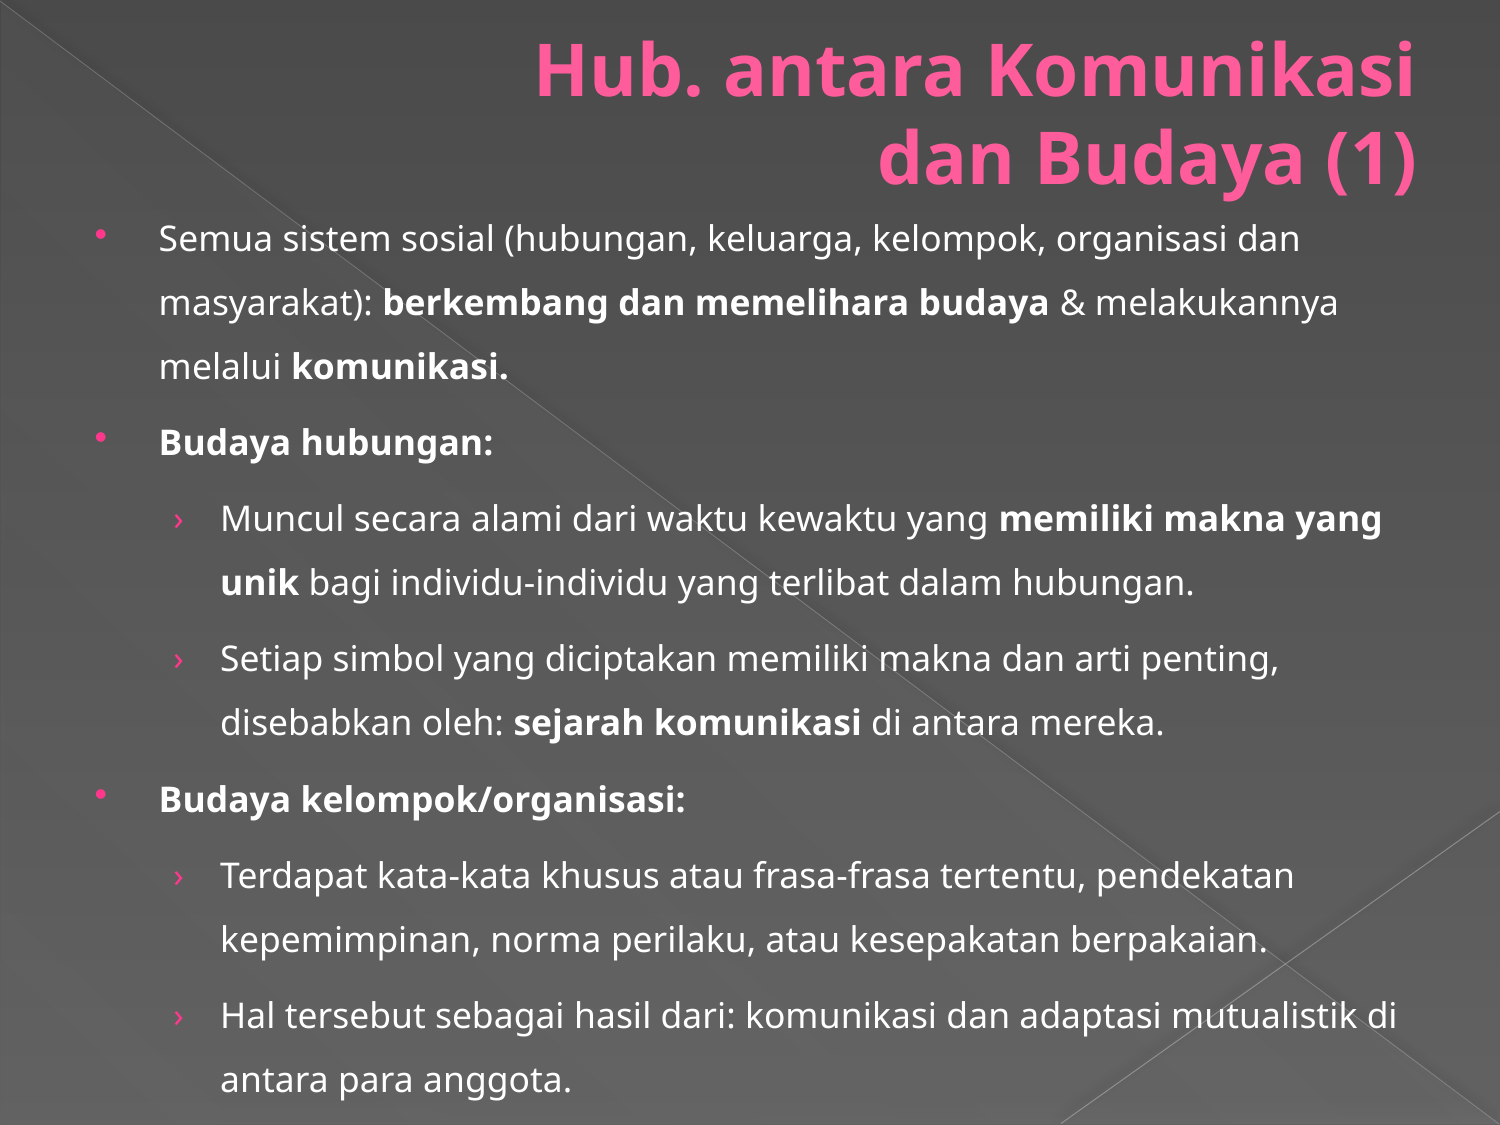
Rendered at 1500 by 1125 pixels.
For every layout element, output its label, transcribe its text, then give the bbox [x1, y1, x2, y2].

title Hub. antara Komunikasi dan Budaya (1) [503, 23, 1432, 200]
list Semua sistem sosial (hubungan, keluarga, kelompok, organisasi dan masyarakat): berkembang dan memelihara budaya & melakukannya melalui komunikasi. Budaya hubungan: Muncul secara alami dari waktu kewaktu yang memiliki makna yang unik bagi individu-individu yang terlibat dalam hubungan. Setiap simbol yang diciptakan memiliki makna dan arti penting, disebabkan oleh: sejarah komunikasi di antara mereka. Budaya kelompok/organisasi: Terdapat kata-kata khusus atau frasa-frasa tertentu, pendekatan kepemimpinan, norma perilaku, atau kesepakatan berpakaian. Hal tersebut sebagai hasil dari: komunikasi dan adaptasi mutualistik di antara para anggota. [70, 187, 1421, 1091]
